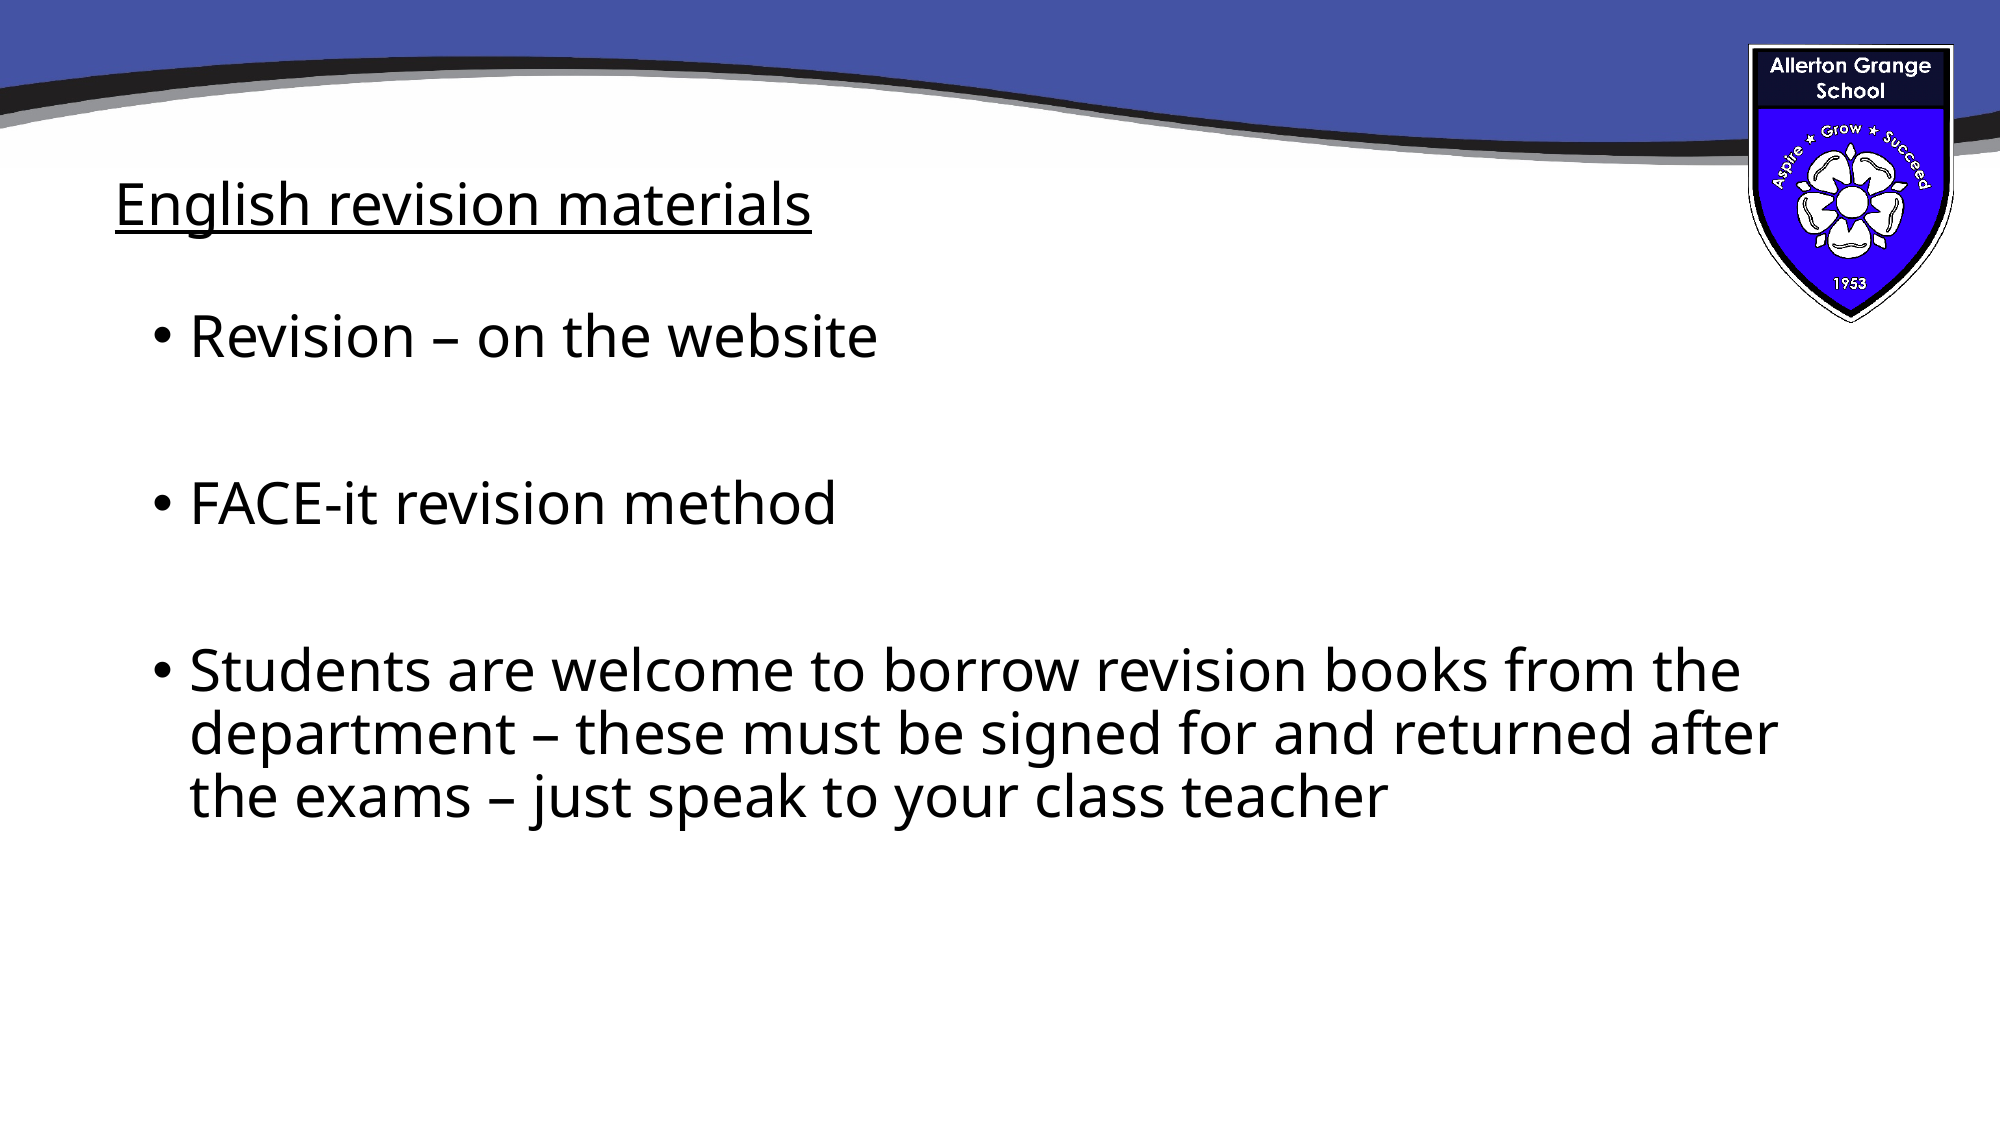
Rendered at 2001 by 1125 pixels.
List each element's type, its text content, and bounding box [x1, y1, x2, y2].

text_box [0, 0, 2000, 324]
list Revision – on the website FACE-it revision method Students are welcome to borrow revision books from the department – these must be signed for and returned after the exams – just speak to your class teacher [137, 324, 1863, 1014]
